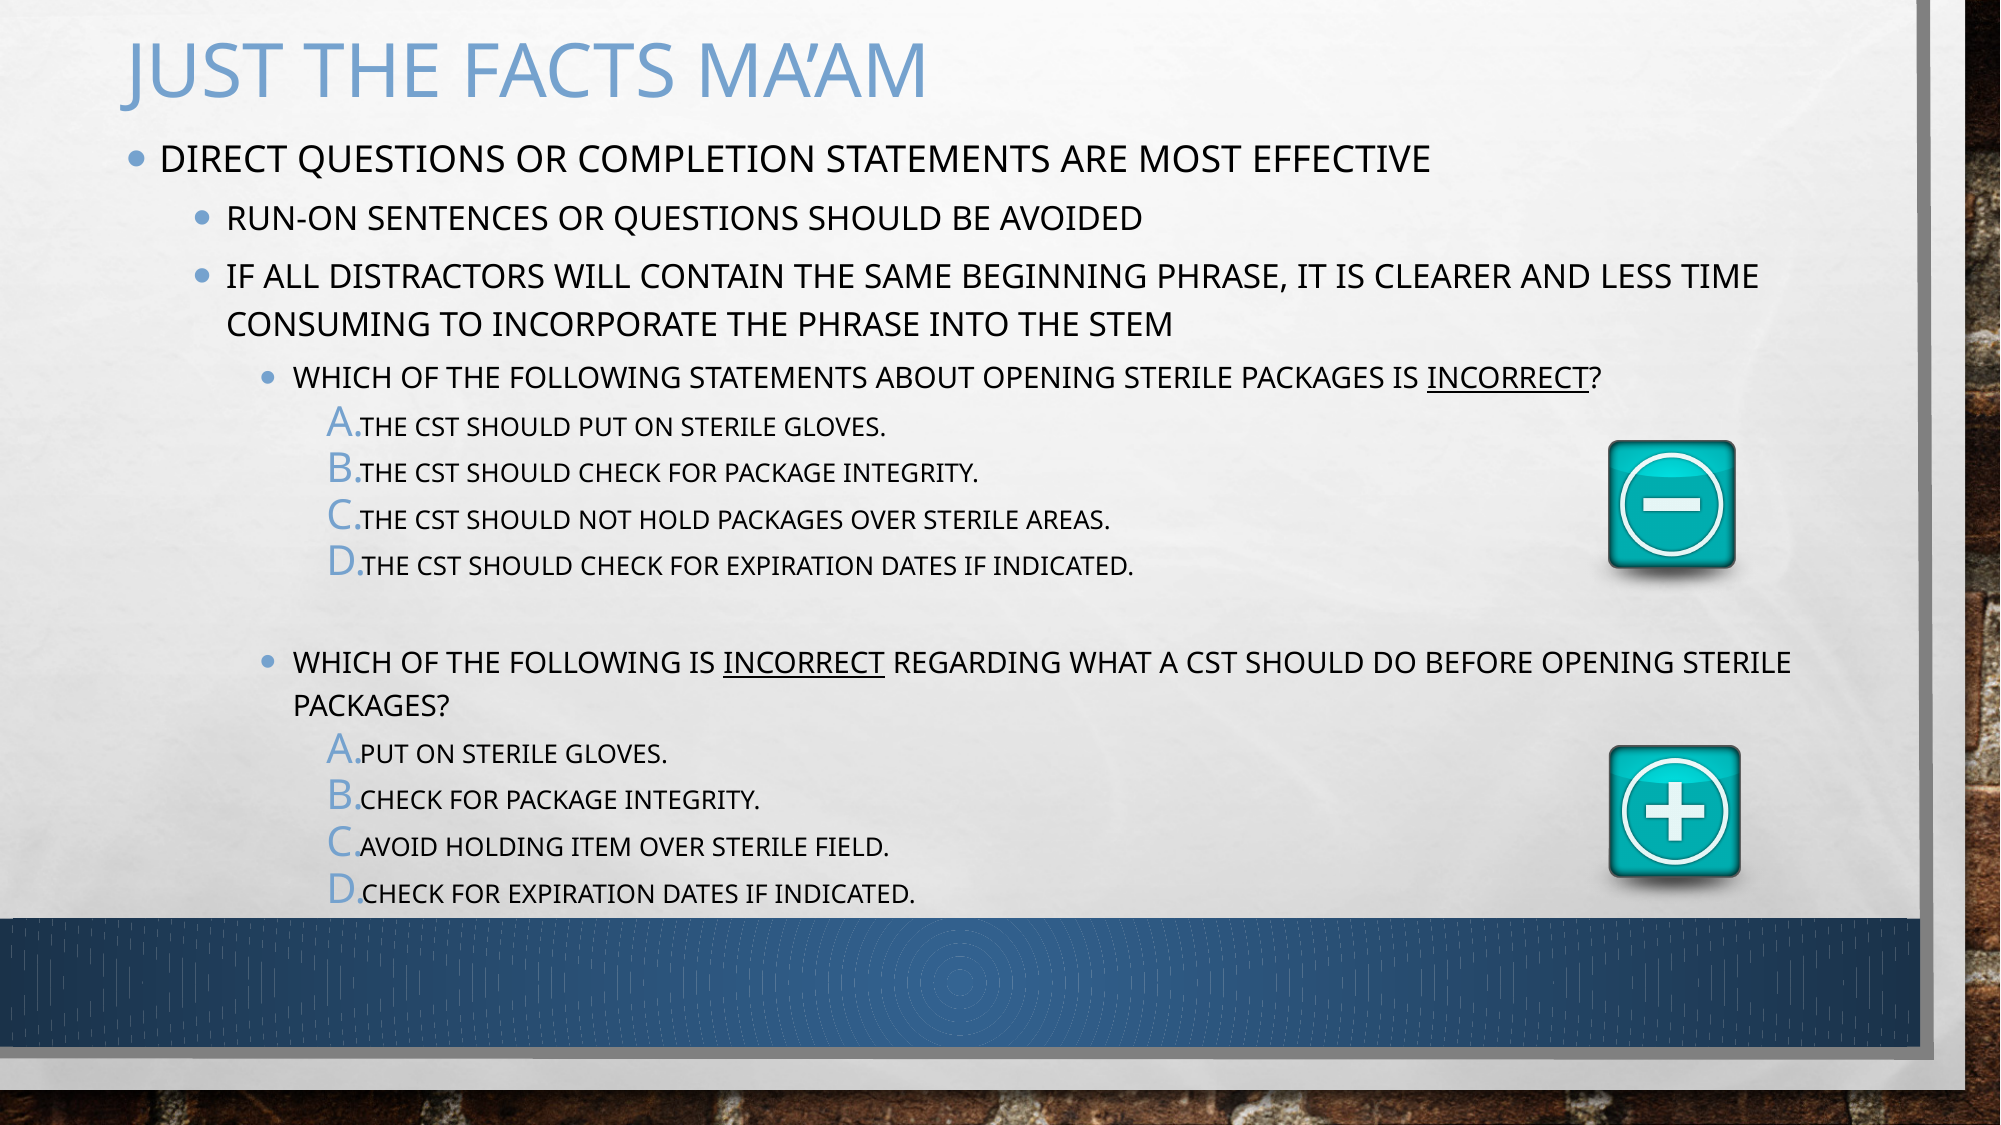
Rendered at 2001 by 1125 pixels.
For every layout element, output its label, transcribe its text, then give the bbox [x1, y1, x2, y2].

title Just the facts ma’am [111, 18, 1522, 116]
picture [0, 0, 2000, 1125]
picture [1583, 745, 1766, 905]
list Direct questions or completion statements are most effective Run-on sentences or questions should be avoided If all distractors will contain the same beginning phrase, it is clearer and less time consuming to incorporate the phrase into the stem Which of the following statements about opening sterile packages is incorrect? The CST should put on sterile gloves. The CST should check for package integrity. The CST should not hold packages over sterile areas. The CST should check for expiration dates if indicated. Which of the following is incorrect regarding what a CST should do before opening sterile packages? Put on sterile gloves. Check for package integrity. Avoid holding item over sterile field. Check for expiration dates if indicated. [111, 116, 1812, 920]
picture [1583, 440, 1760, 595]
